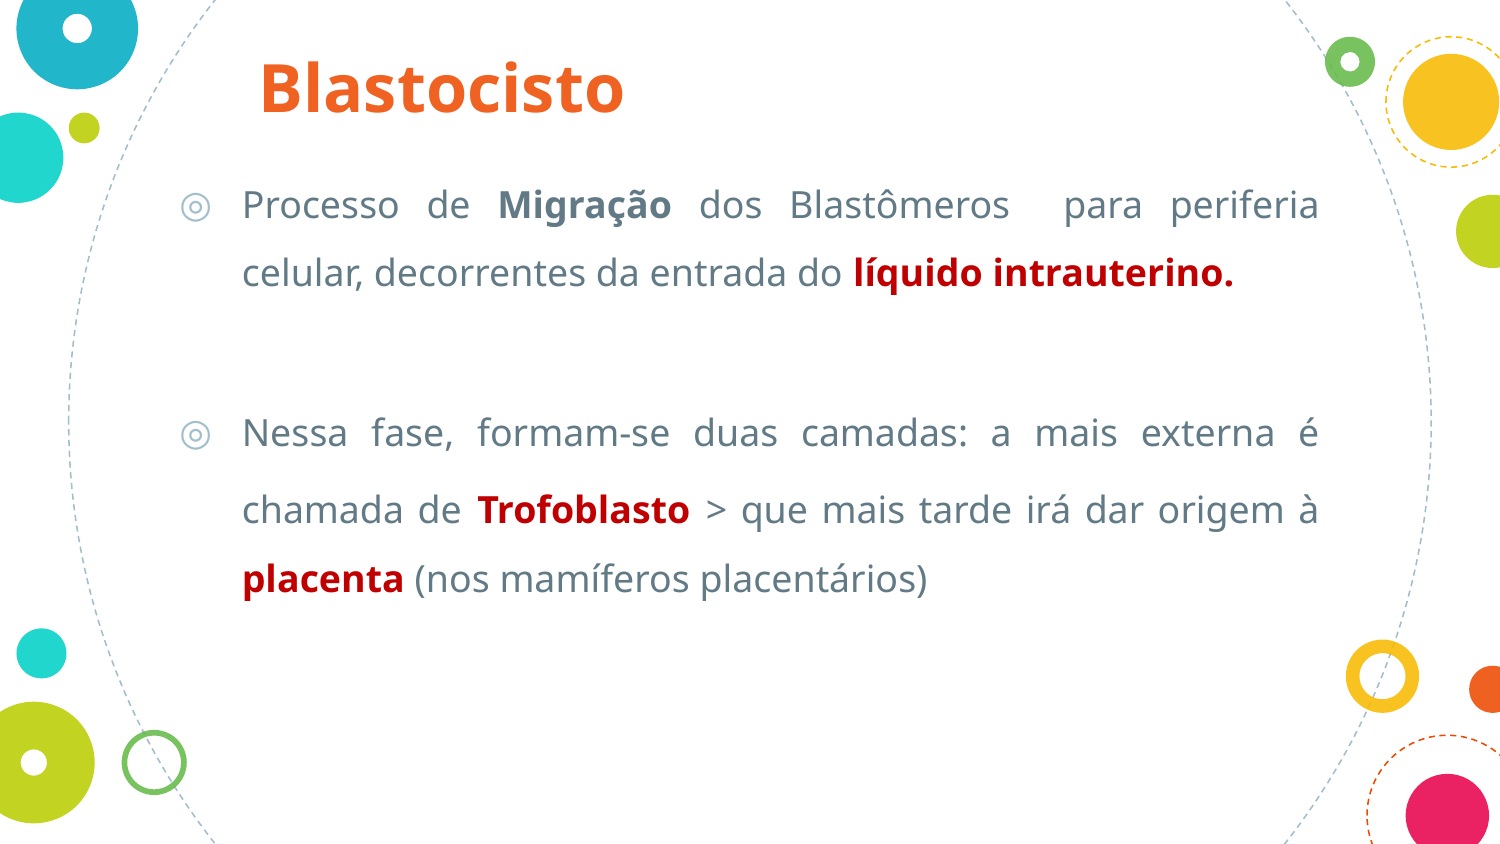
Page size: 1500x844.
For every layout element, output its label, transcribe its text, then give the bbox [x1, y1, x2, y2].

list Processo de Migração dos Blastômeros para periferia celular, decorrentes da entrada do líquido intrauterino. Nessa fase, formam-se duas camadas: a mais externa é chamada de Trofoblasto > que mais tarde irá dar origem à placenta (nos mamíferos placentários) [151, 143, 1336, 701]
title Blastocisto [243, 0, 1257, 141]
